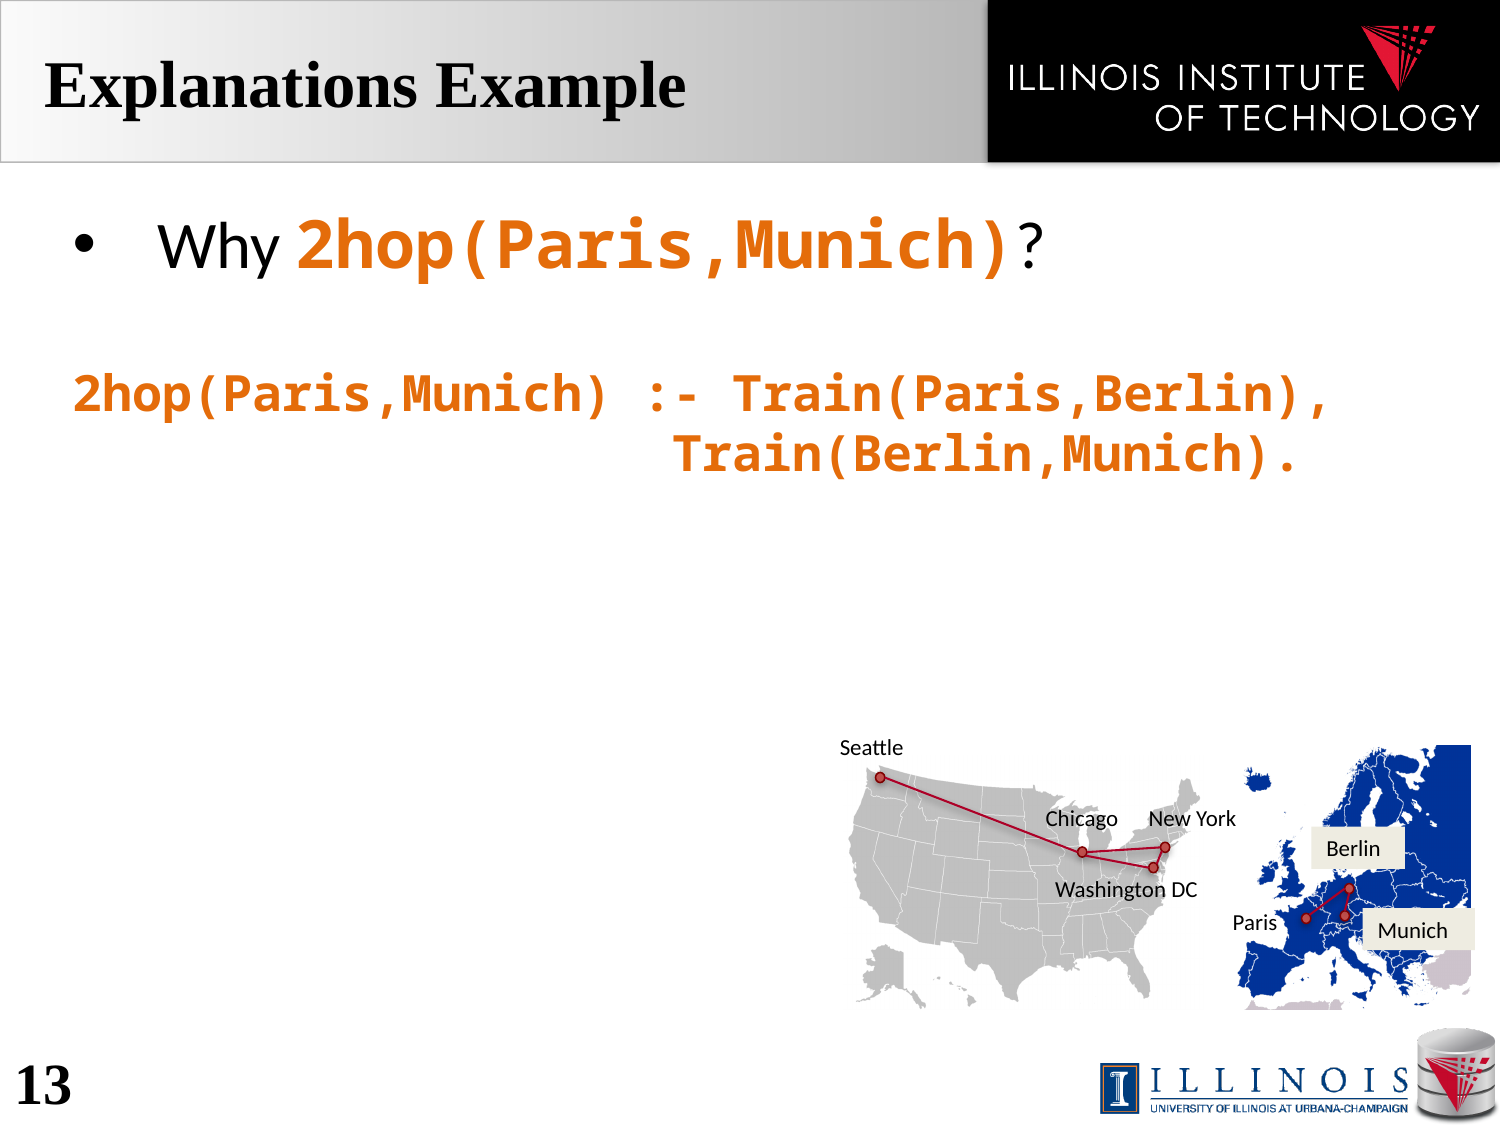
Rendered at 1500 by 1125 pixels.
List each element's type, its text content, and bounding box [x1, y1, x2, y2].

title Explanations Example [0, 0, 988, 163]
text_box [824, 724, 1476, 1010]
text_box Why 2hop(Paris,Munich)? 2hop(Paris,Munich) :- Train(Paris,Berlin), Train(Berlin,Munich). [57, 194, 1433, 720]
picture [1100, 1062, 1408, 1114]
slide_number 13 [0, 1038, 138, 1121]
picture [1412, 1028, 1500, 1125]
